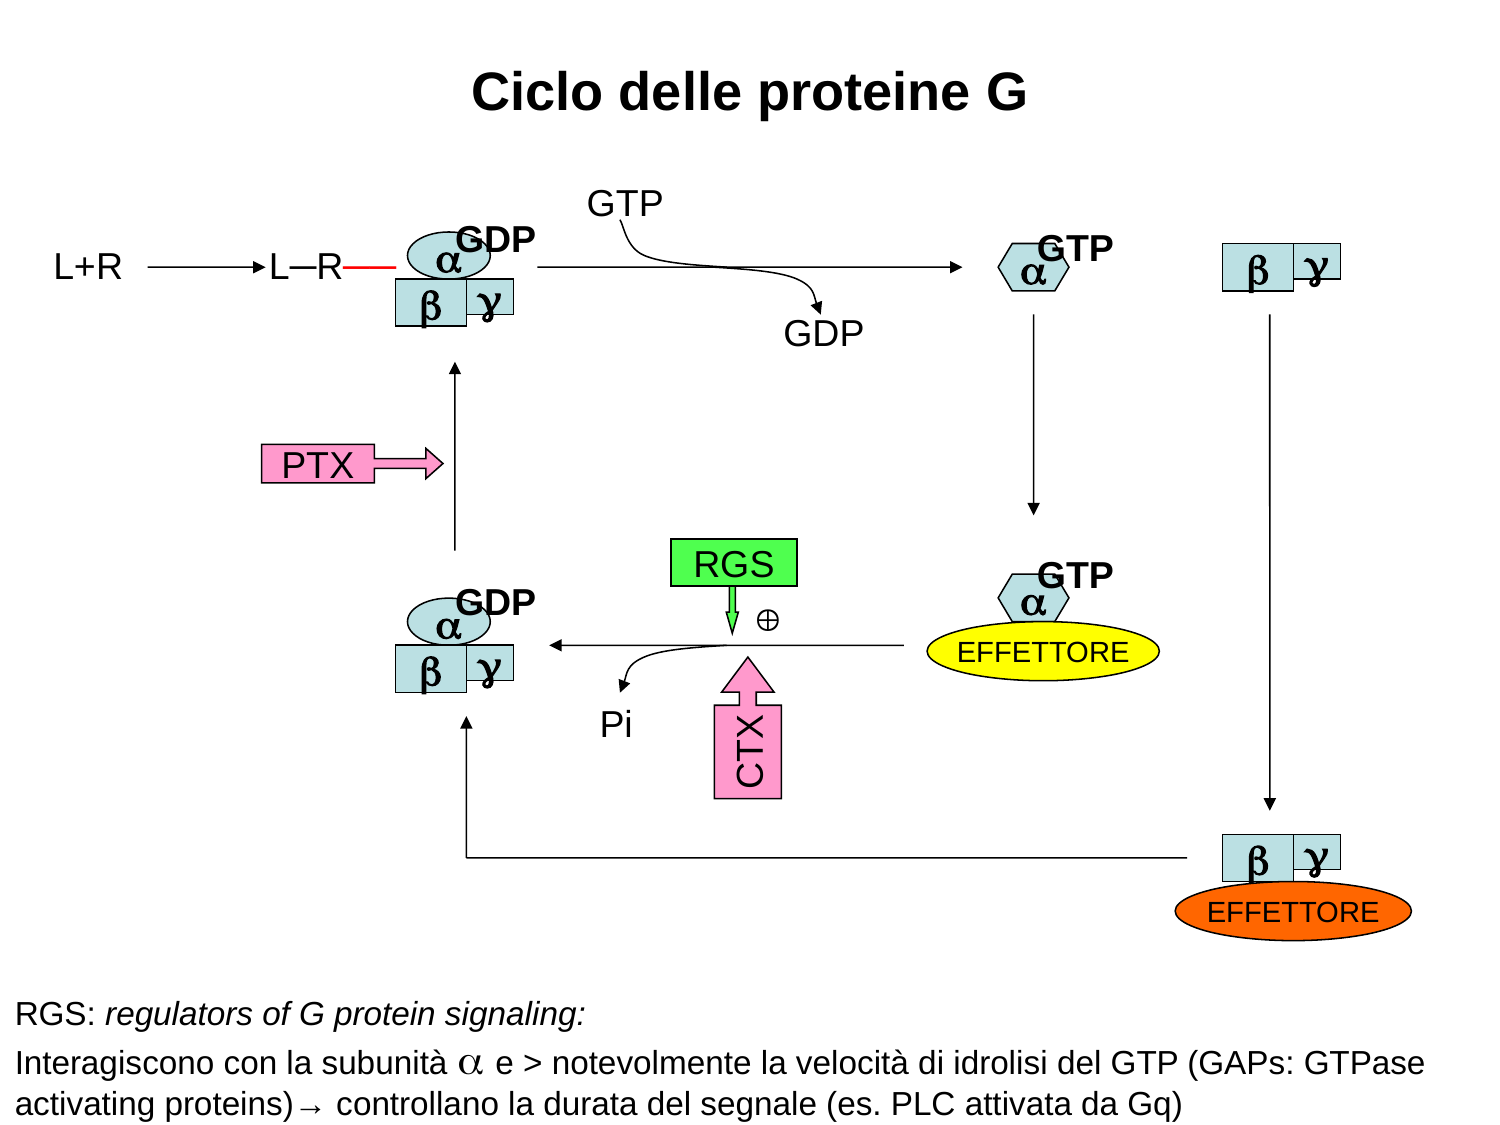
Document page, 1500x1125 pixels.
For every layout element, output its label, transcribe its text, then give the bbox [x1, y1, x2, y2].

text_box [395, 278, 514, 327]
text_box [1222, 243, 1341, 292]
text_box EFFETTORE [927, 621, 1160, 681]
text_box GTP [1022, 216, 1130, 276]
text_box GDP [440, 570, 552, 631]
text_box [1222, 834, 1341, 882]
text_box Pi [584, 692, 648, 753]
text_box [549, 639, 714, 652]
text_box [1027, 314, 1040, 516]
text_box [618, 645, 727, 692]
text_box  [407, 232, 486, 277]
text_box  [407, 598, 487, 643]
text_box [729, 261, 963, 274]
text_box RGS: regulators of G protein signaling: Interagiscono con la subunità  e > notevolmente la velocità di idrolisi del GTP (GAPs: GTPase activating proteins)→ controllano la durata del segnale (es. PLC attivata da Gq) [0, 985, 1459, 1125]
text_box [395, 644, 514, 693]
text_box GTP [1022, 543, 1130, 604]
title Ciclo delle proteine G [74, 30, 1426, 148]
text_box [726, 586, 738, 634]
text_box [1263, 314, 1277, 811]
text_box GTP [571, 171, 679, 232]
text_box  [998, 574, 1066, 622]
text_box RGS [671, 538, 798, 587]
text_box EFFETTORE [1175, 884, 1412, 941]
text_box [448, 361, 462, 551]
text_box [624, 232, 727, 268]
text_box GDP [440, 207, 552, 267]
text_box CTX [714, 657, 782, 799]
text_box [714, 267, 816, 301]
text_box PTX [261, 444, 443, 483]
text_box L+R [38, 235, 138, 295]
text_box L─R── [254, 235, 412, 295]
text_box [460, 716, 473, 858]
text_box GDP [768, 301, 880, 362]
text_box  [738, 586, 798, 646]
text_box  [998, 243, 1064, 291]
